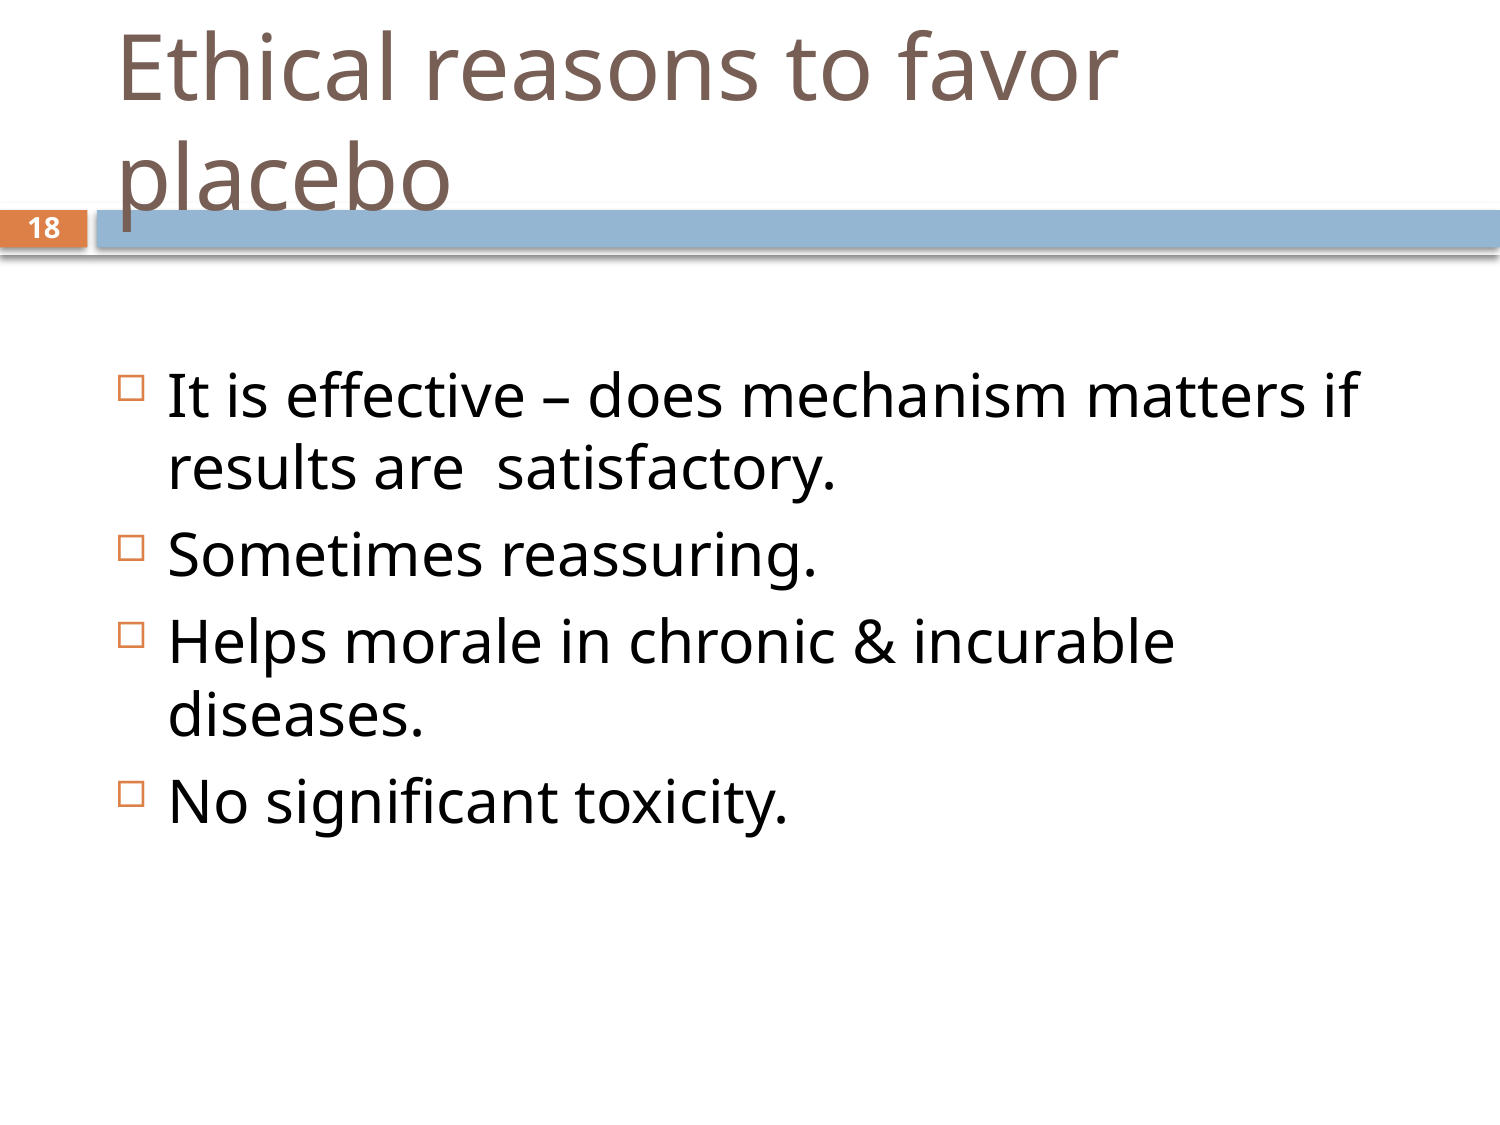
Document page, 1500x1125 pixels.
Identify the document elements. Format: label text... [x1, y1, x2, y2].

slide_number 18 [0, 208, 88, 249]
title Ethical reasons to favor placebo [100, 37, 1438, 200]
list It is effective – does mechanism matters if results are satisfactory. Sometimes reassuring. Helps morale in chronic & incurable diseases. No significant toxicity. [100, 262, 1438, 1000]
